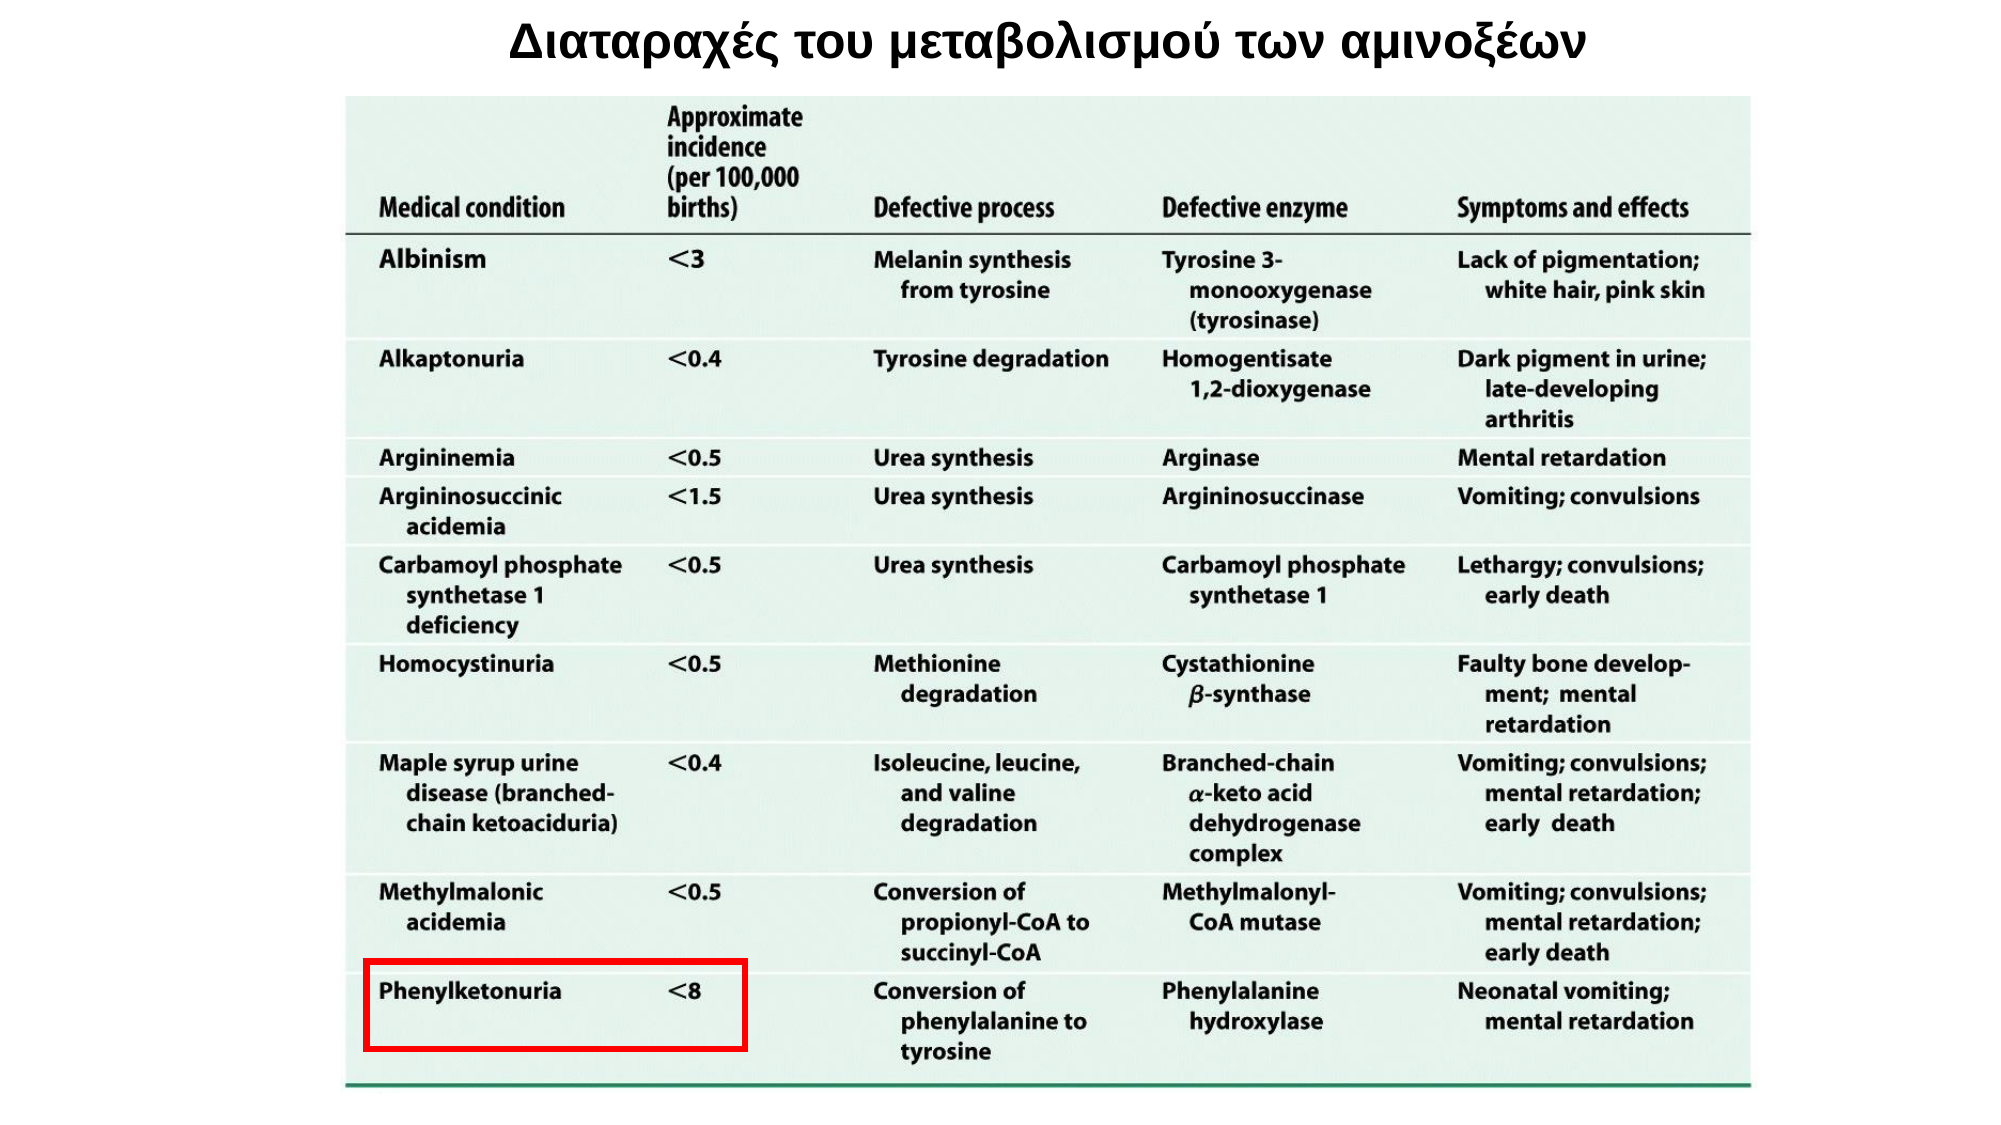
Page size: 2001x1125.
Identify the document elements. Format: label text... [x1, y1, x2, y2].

picture [340, 96, 1758, 1094]
text_box Διαταραχές του μεταβολισμού των αμινοξέων [214, 1, 1884, 77]
